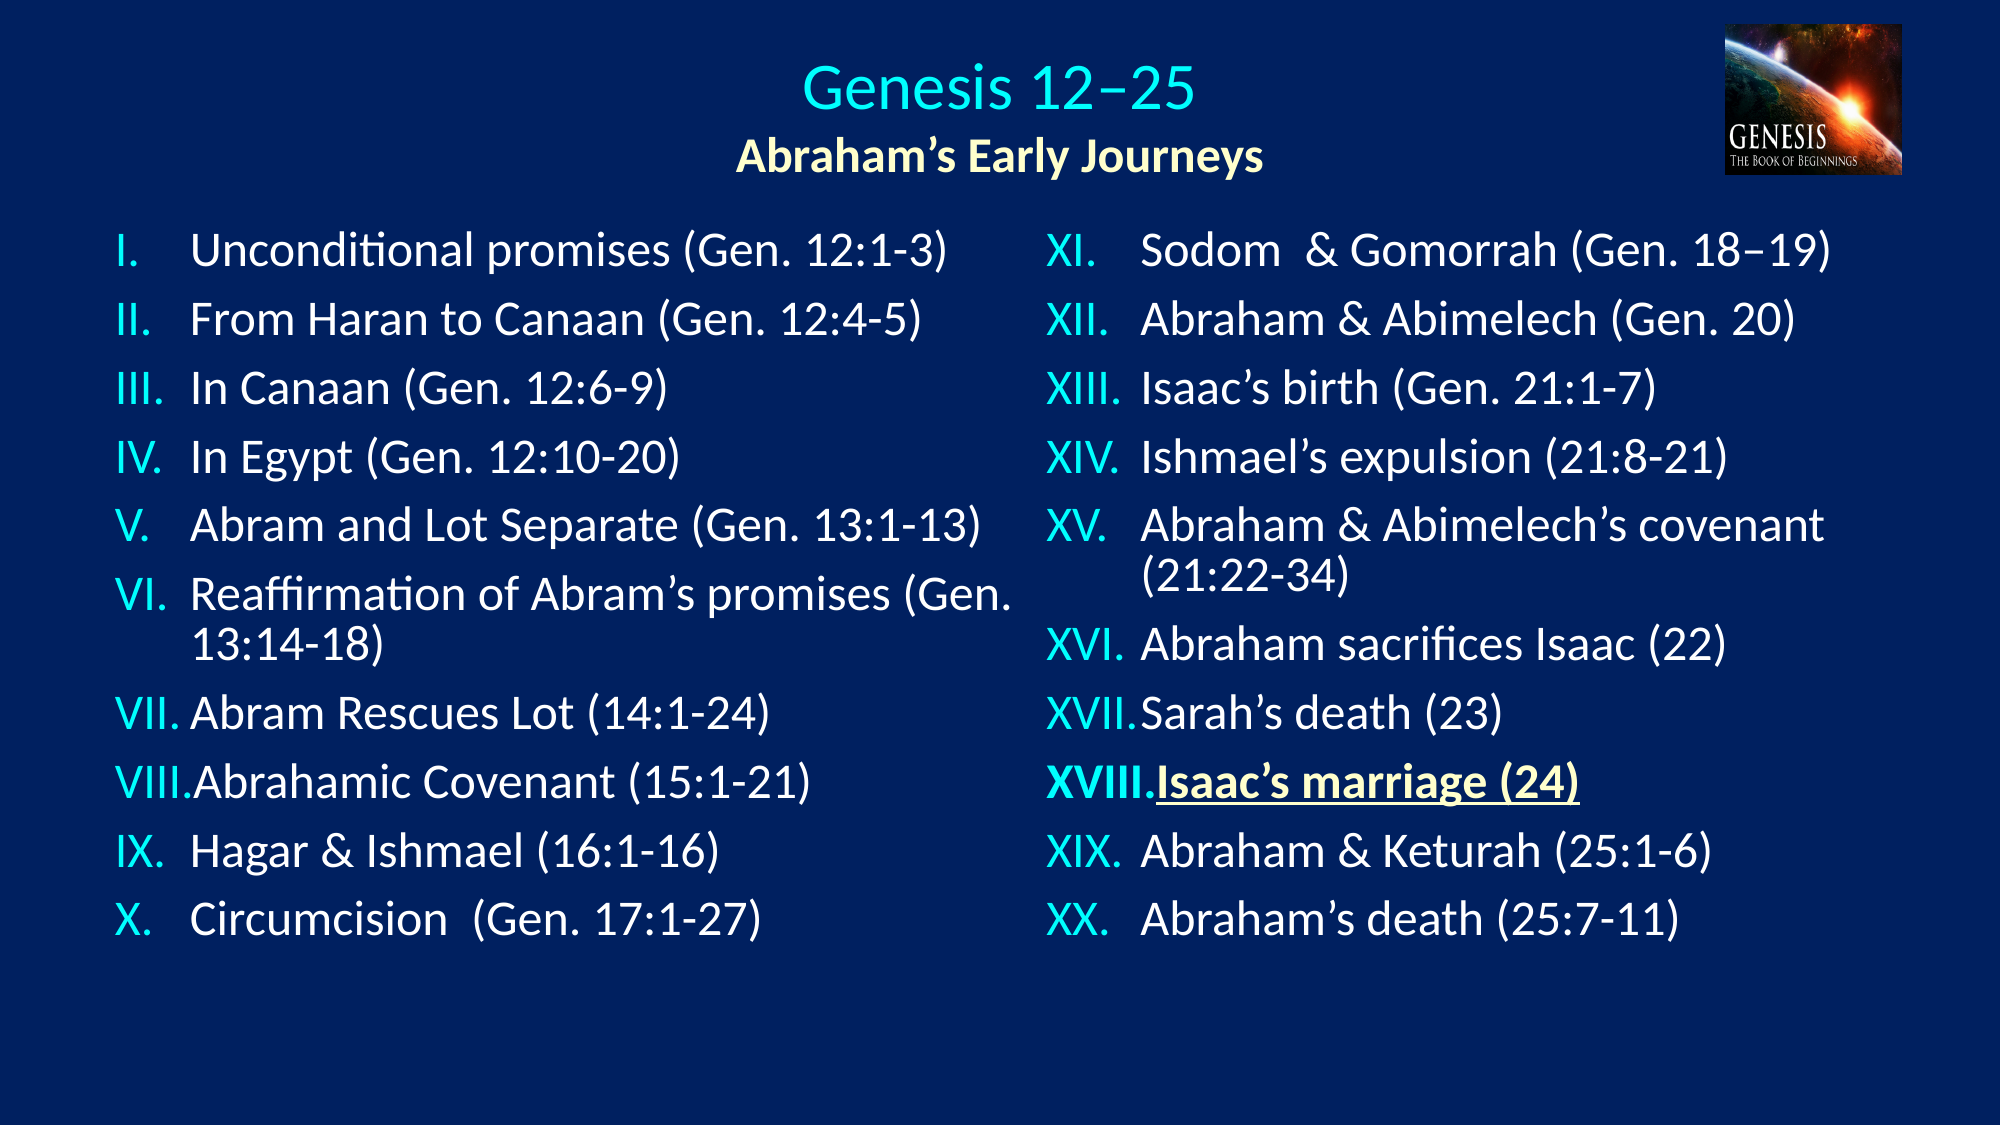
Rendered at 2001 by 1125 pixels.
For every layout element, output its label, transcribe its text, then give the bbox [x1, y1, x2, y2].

title Genesis 12‒25 Abraham’s Early Journeys [671, 37, 1329, 188]
picture [1724, 24, 1902, 176]
table_header Unconditional promises (Gen. 12:1-3) From Haran to Canaan (Gen. 12:4-5) In Canaan (Gen. 12:6-9) In Egypt (Gen. 12:10-20) Abram and Lot Separate (Gen. 13:1-13) Reaffirmation of Abram’s promises (Gen. 13:14-18) Abram Rescues Lot (14:1-24) Abrahamic Covenant (15:1-21) Hagar & Ishmael (16:1-16) Circumcision (Gen. 17:1-27) [100, 222, 1031, 962]
table_header Sodom & Gomorrah (Gen. 18‒19) Abraham & Abimelech (Gen. 20) Isaac’s birth (Gen. 21:1-7) Ishmael’s expulsion (21:8-21) Abraham & Abimelech’s covenant (21:22-34) Abraham sacrifices Isaac (22) Sarah’s death (23) Isaac’s marriage (24) Abraham & Keturah (25:1-6) Abraham’s death (25:7-11) [1031, 222, 1962, 962]
